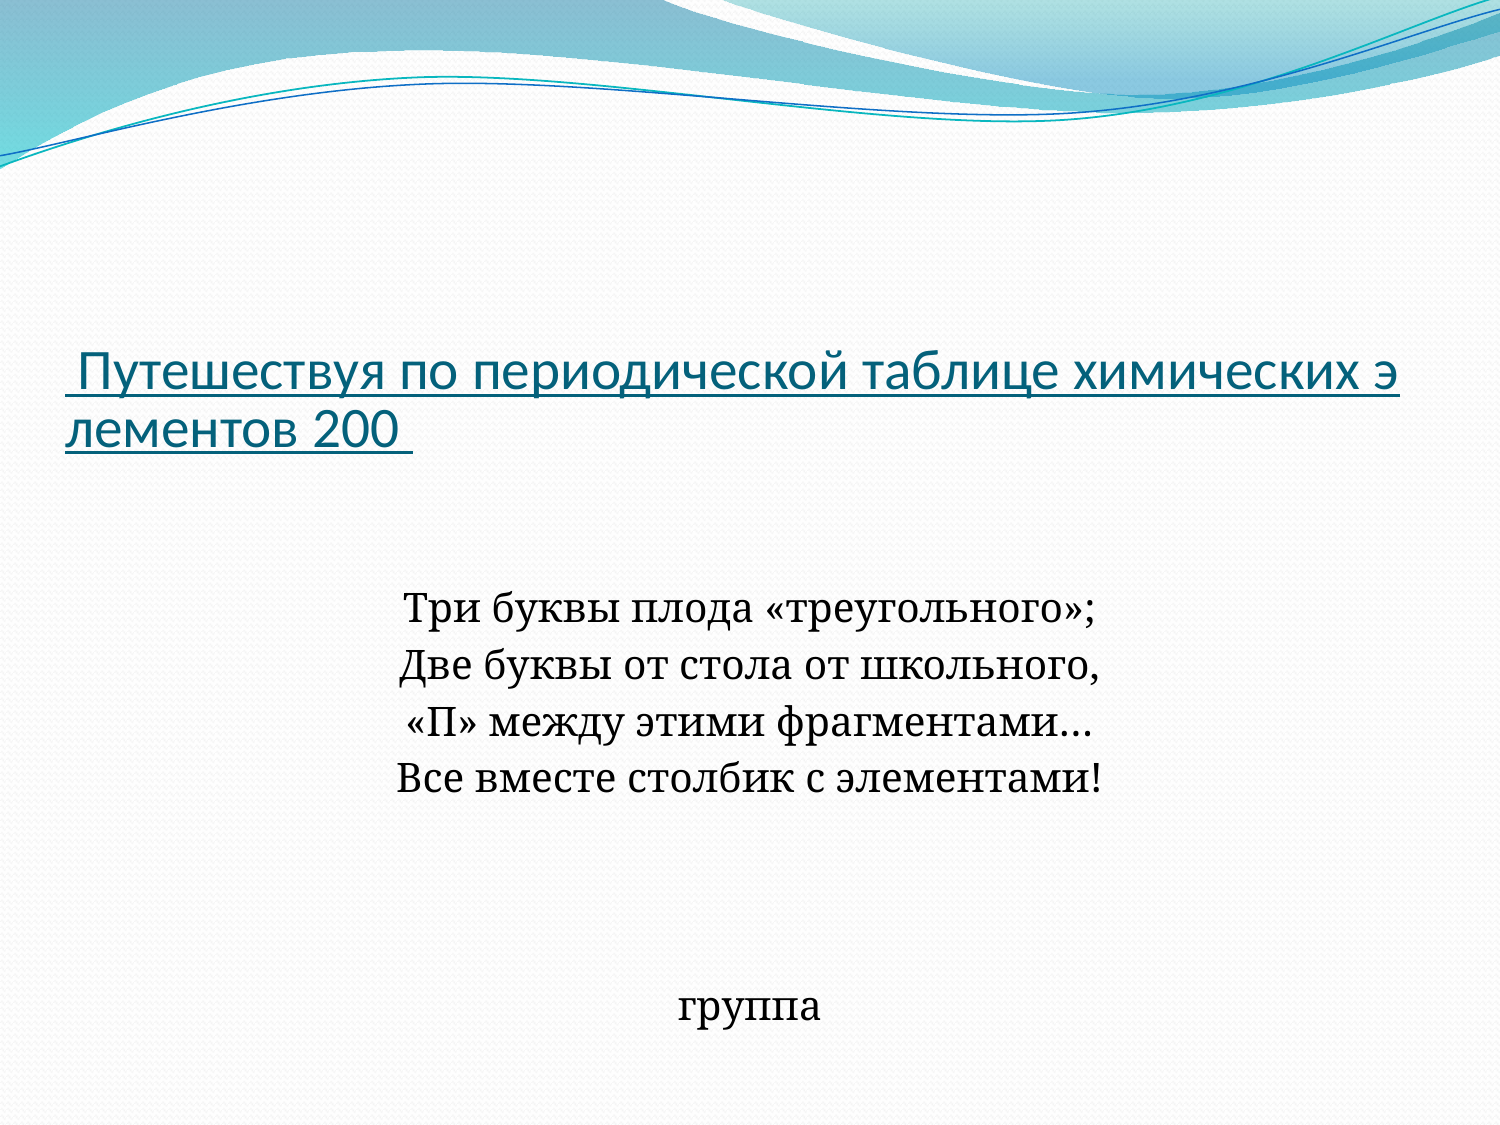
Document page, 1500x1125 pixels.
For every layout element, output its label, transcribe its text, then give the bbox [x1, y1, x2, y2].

list Три буквы плода «треугольного»; Две буквы от стола от школьного, «П» между этими фрагментами… Все вместе столбик с элементами! группа [75, 574, 1425, 1038]
title Путешествуя по периодической таблице химических элементов 200 [64, 255, 1415, 539]
